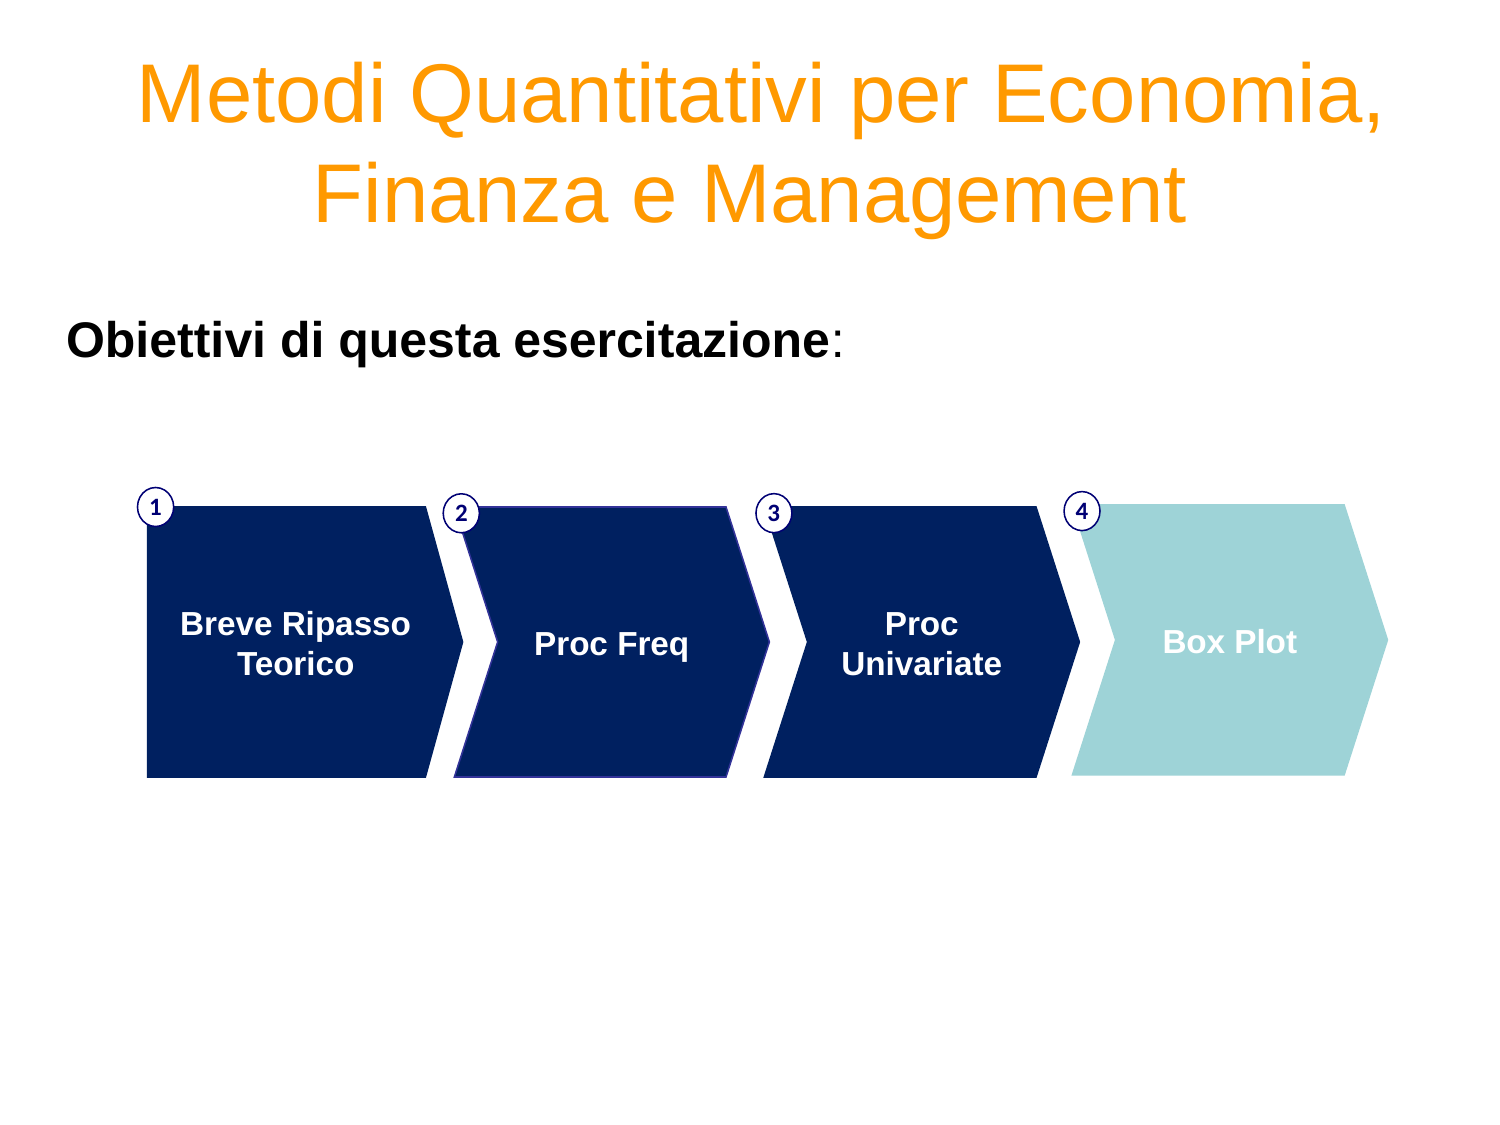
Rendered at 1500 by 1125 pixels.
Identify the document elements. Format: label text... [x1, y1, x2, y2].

text_box Proc Univariate [764, 506, 1080, 777]
title Metodi Quantitativi per Economia, Finanza e Management [75, 45, 1425, 233]
text_box 1 [137, 487, 174, 527]
list Obiettivi di questa esercitazione: [37, 300, 1463, 953]
text_box 4 [1064, 491, 1101, 531]
text_box Breve Ripasso Teorico [147, 506, 463, 777]
text_box 2 [443, 493, 480, 533]
text_box Box Plot [1072, 504, 1388, 775]
text_box Proc Freq [454, 506, 770, 777]
text_box 3 [755, 493, 792, 533]
